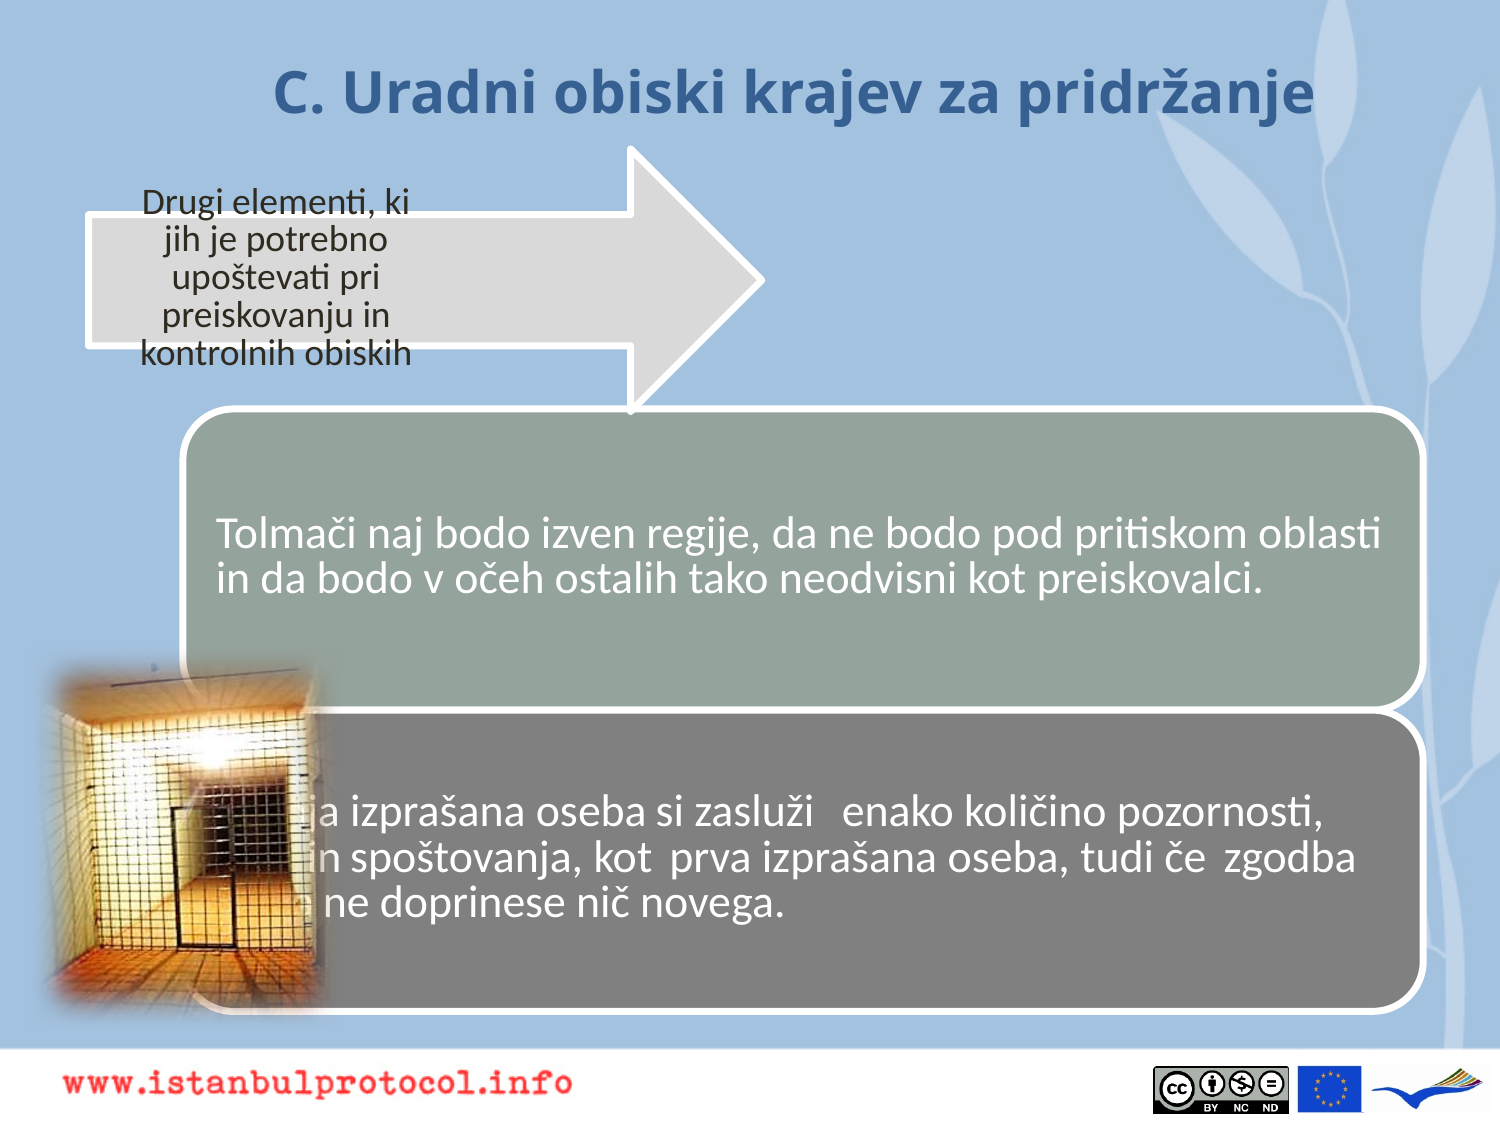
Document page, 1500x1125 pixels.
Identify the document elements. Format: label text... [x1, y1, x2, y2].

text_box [88, 148, 763, 412]
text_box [182, 408, 1424, 1012]
title C. Uradni obiski krajev za pridržanje [88, 0, 1500, 198]
picture [0, 0, 1500, 1125]
